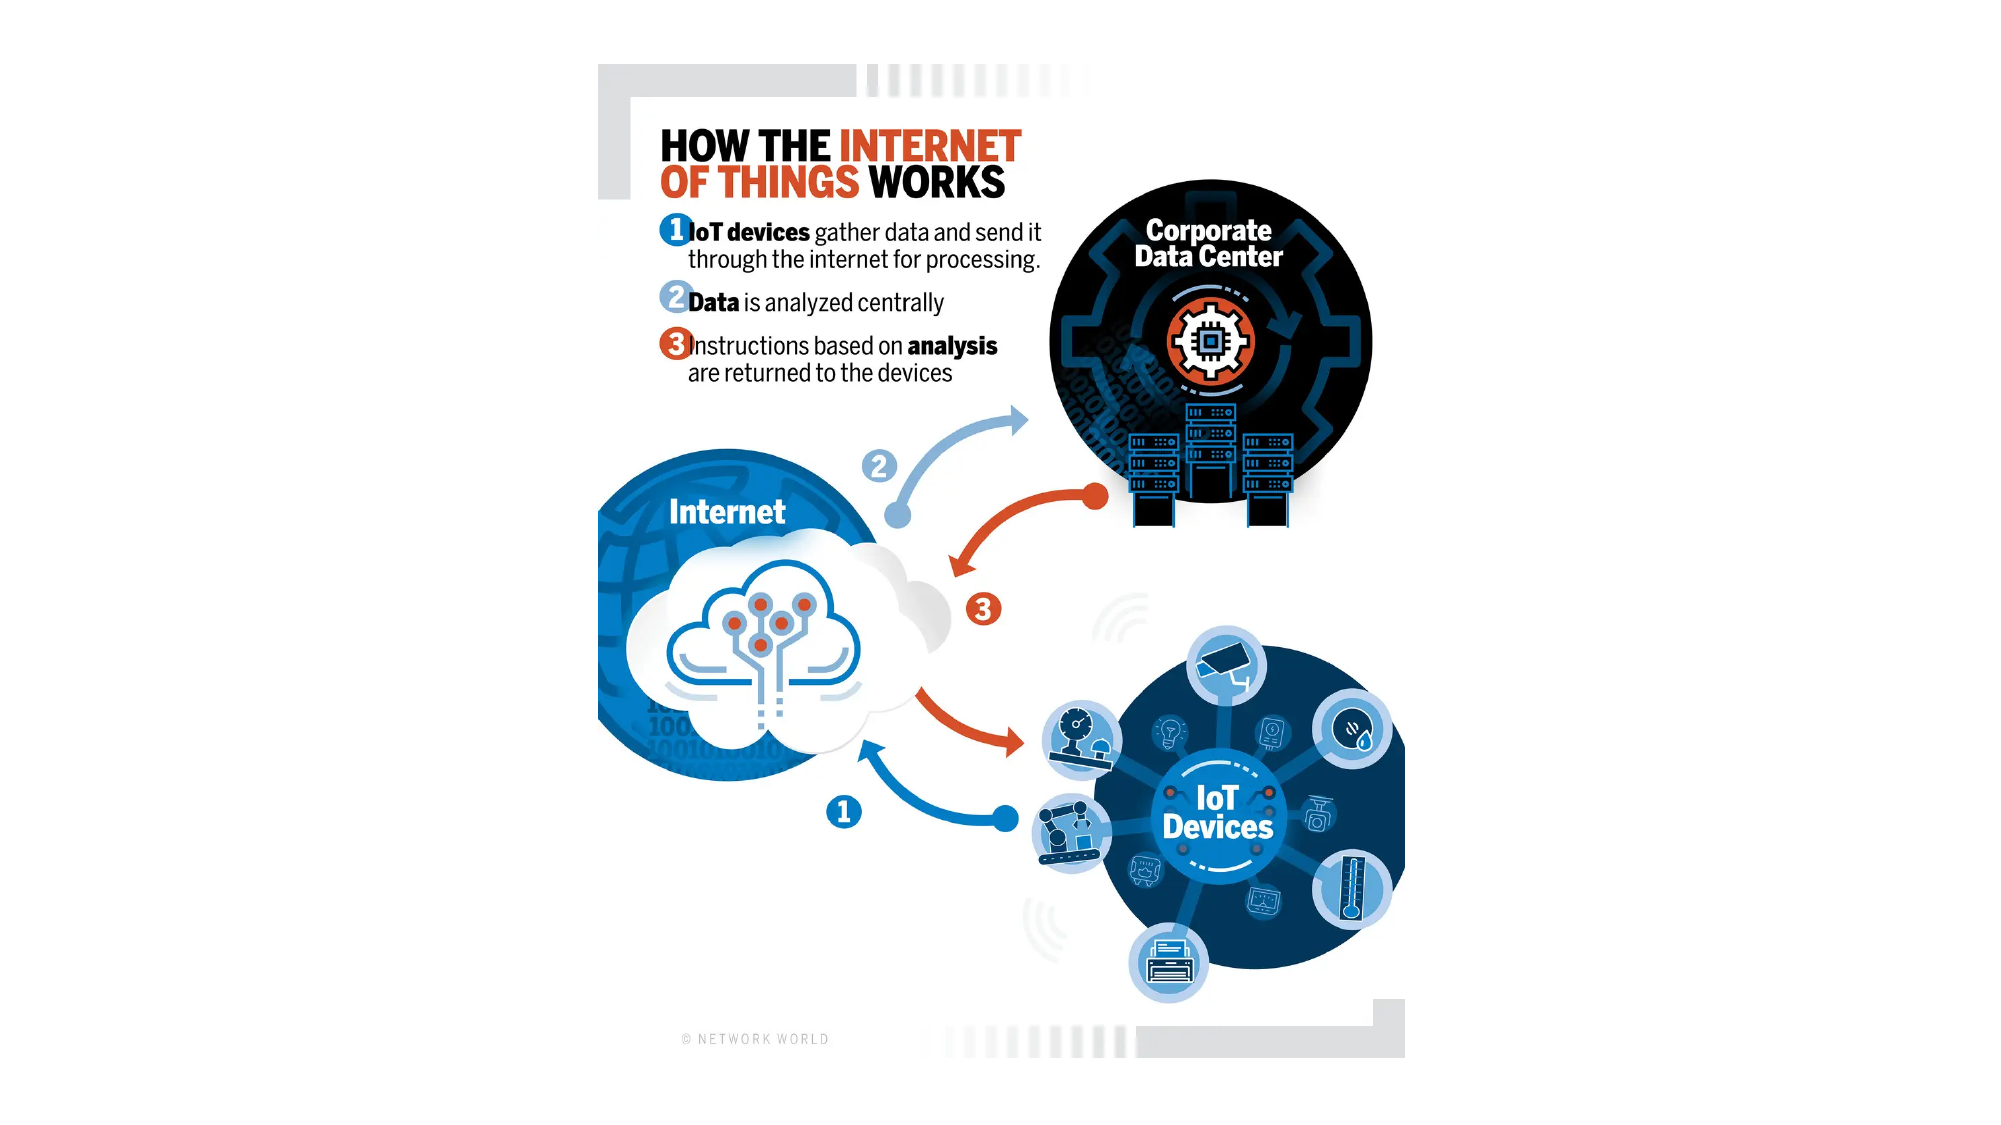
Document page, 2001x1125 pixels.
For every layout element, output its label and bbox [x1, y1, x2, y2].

picture [598, 64, 1405, 1058]
